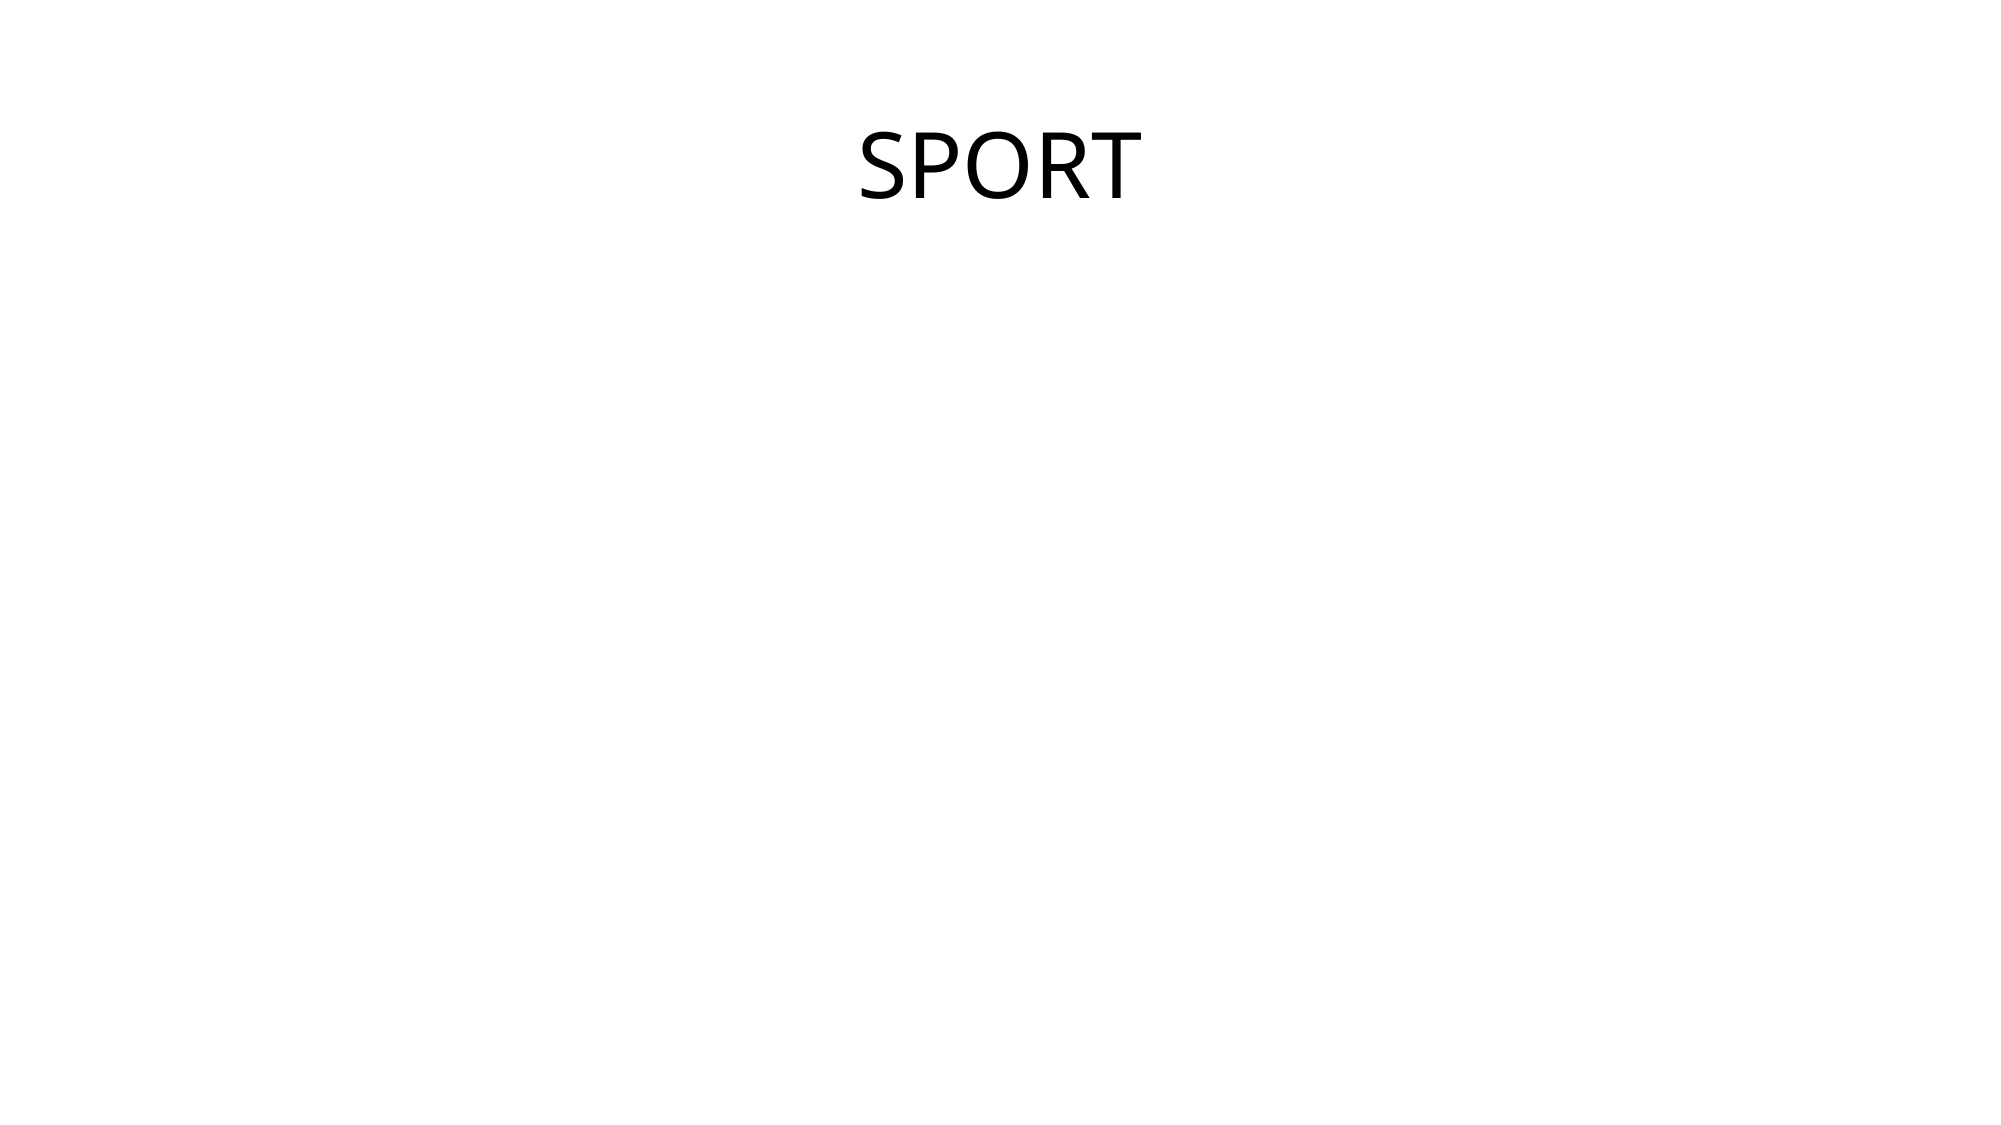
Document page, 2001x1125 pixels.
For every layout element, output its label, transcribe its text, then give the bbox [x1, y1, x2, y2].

title SPORT [137, 59, 1863, 278]
